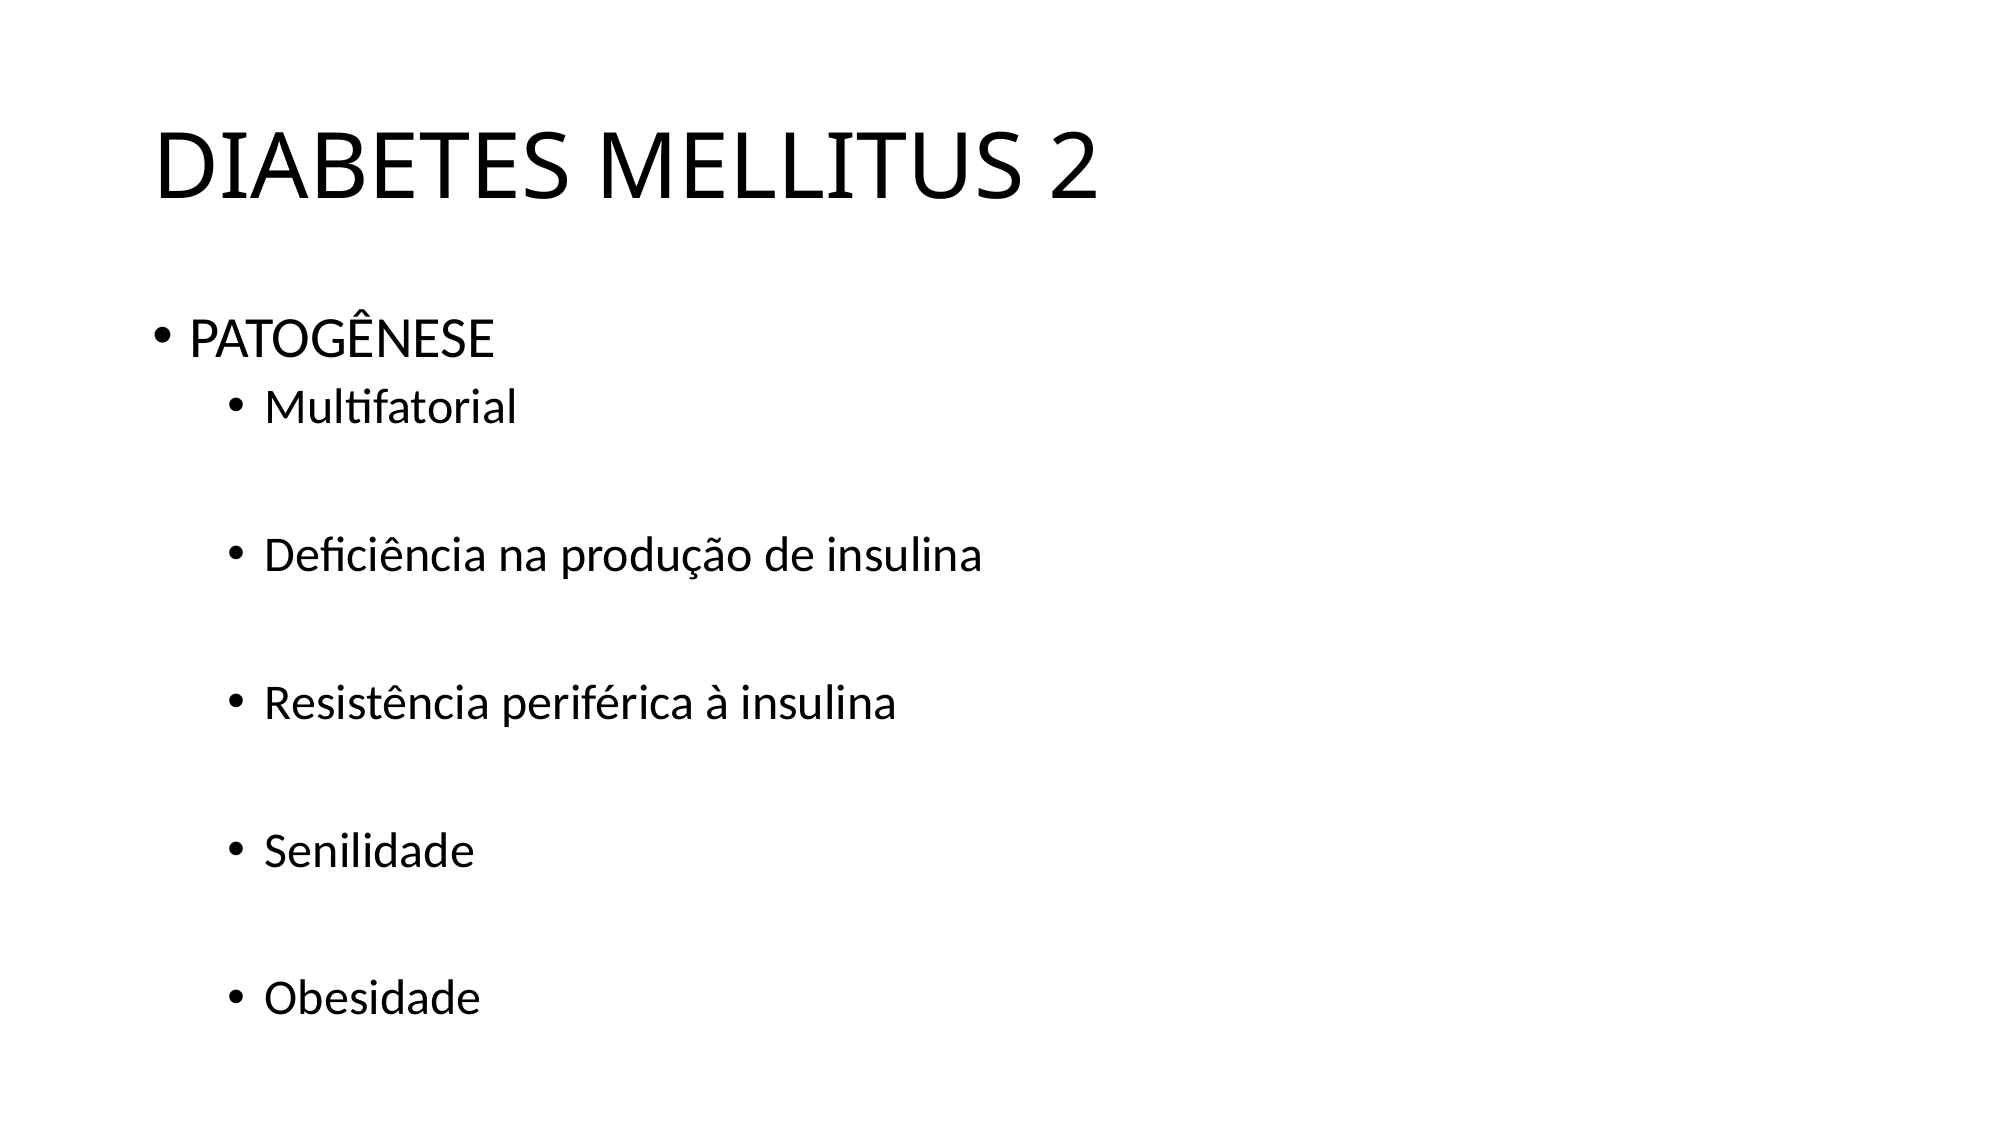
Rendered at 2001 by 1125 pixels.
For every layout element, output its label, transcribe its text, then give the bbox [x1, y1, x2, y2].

list PATOGÊNESE Multifatorial Deficiência na produção de insulina Resistência periférica à insulina Senilidade Obesidade [137, 299, 1863, 1014]
title DIABETES MELLITUS 2 [137, 59, 1863, 278]
